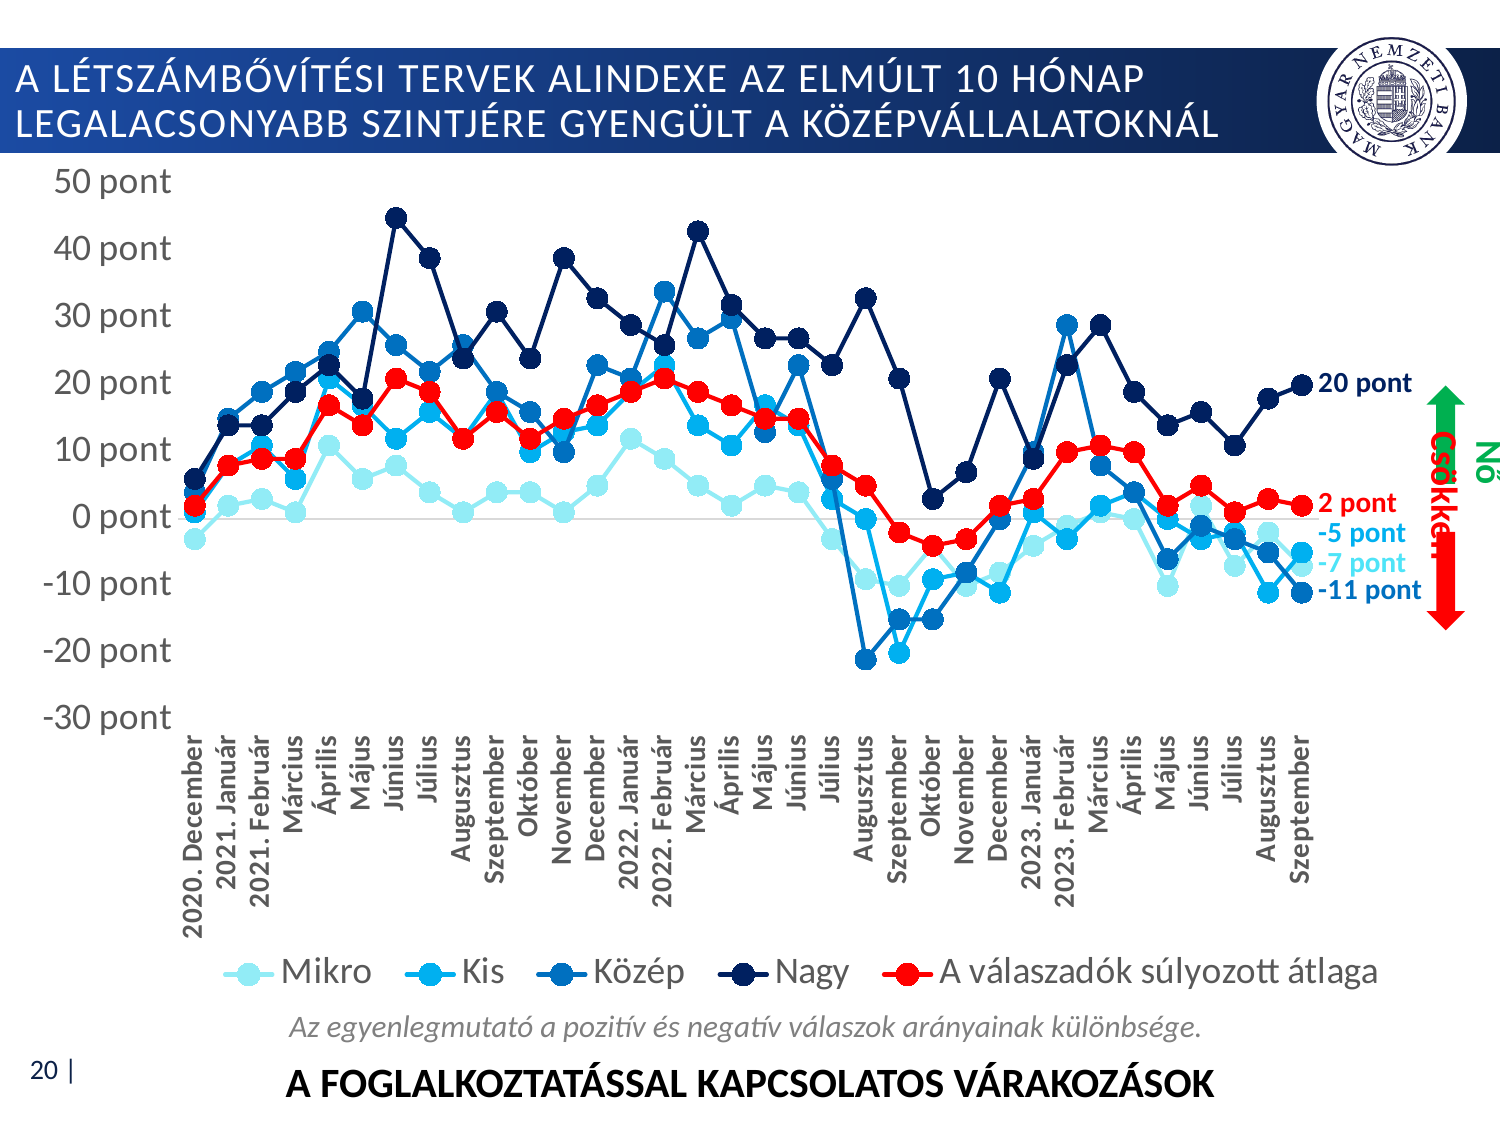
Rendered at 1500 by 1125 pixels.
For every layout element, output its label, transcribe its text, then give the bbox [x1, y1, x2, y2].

chart [0, 151, 1500, 1014]
text_box Az egyenlegmutató a pozitív és negatív válaszok arányainak különbsége. A Foglalkoztatással kapcsolatos várakozások [127, 1014, 1373, 1114]
picture [1327, 36, 1457, 151]
title A létszámbővítési tervek alindexe az elmúlt 10 hónap legalacsonyabb szintjére gyengült a középvállalatoknál [0, 50, 1331, 151]
